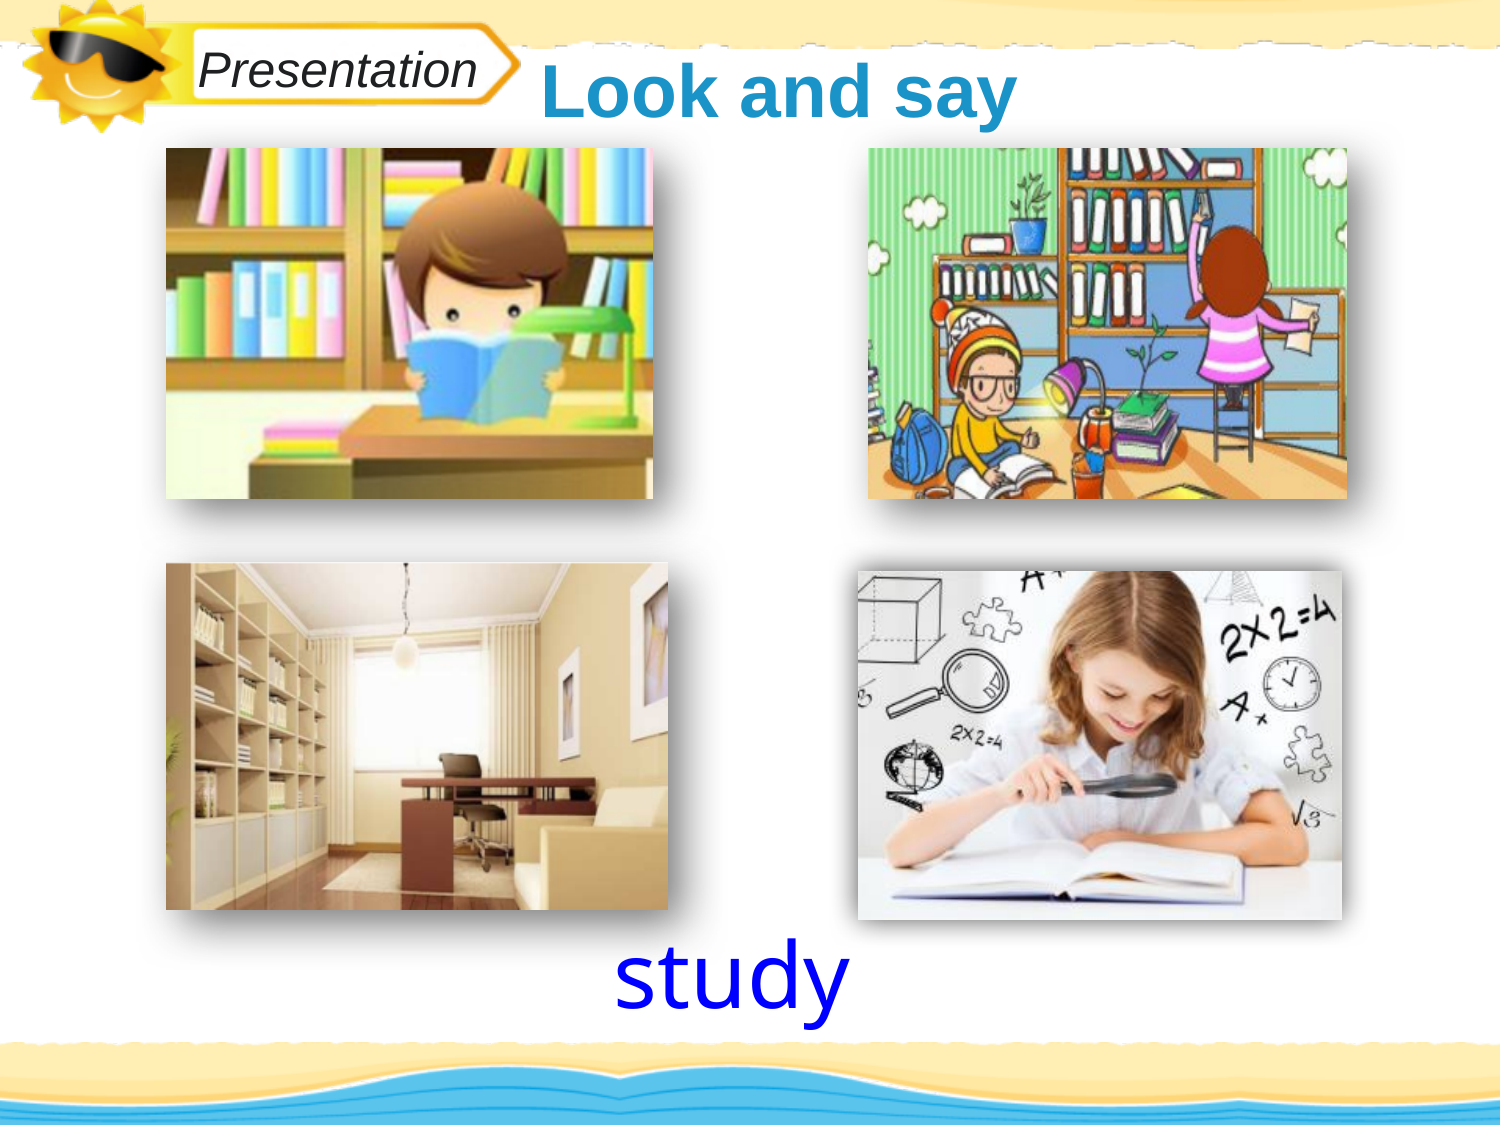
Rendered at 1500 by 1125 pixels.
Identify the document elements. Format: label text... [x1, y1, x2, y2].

picture [166, 148, 653, 499]
text_box study [395, 909, 1069, 1034]
text_box Look and say [360, 44, 1199, 141]
picture [0, 0, 1500, 133]
picture [868, 148, 1347, 499]
picture [858, 571, 1342, 921]
picture [0, 1042, 1500, 1125]
picture [166, 562, 668, 910]
